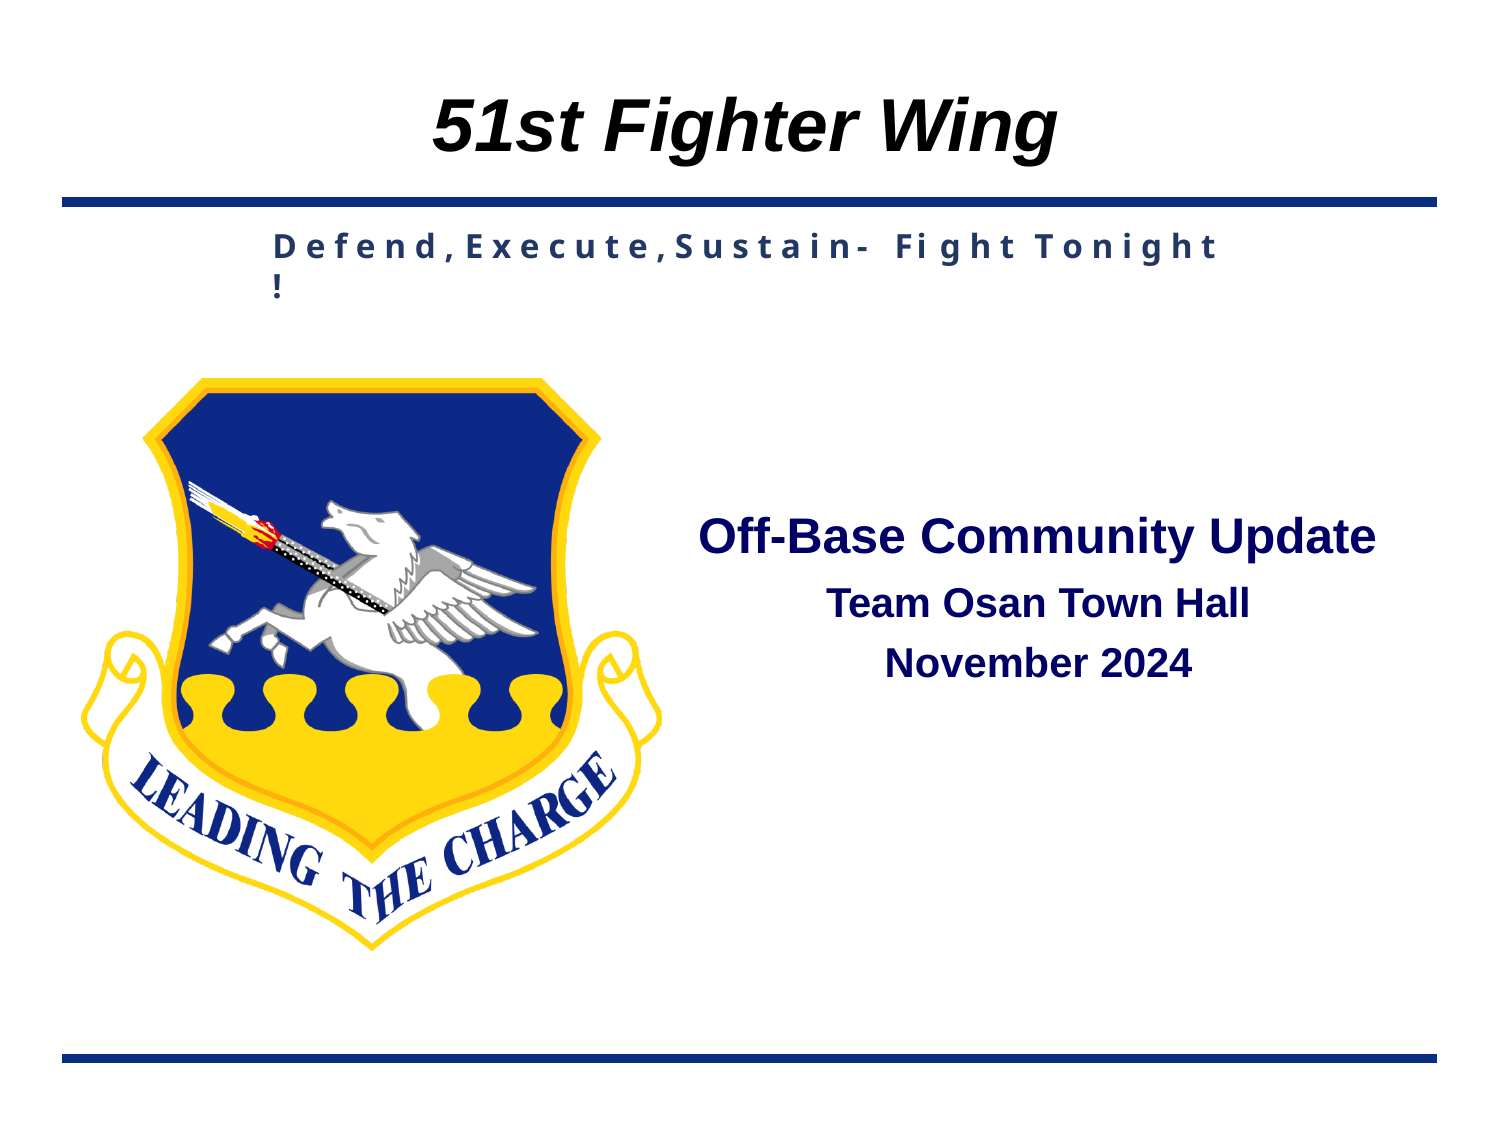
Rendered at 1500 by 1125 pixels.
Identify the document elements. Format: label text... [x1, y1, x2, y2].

title 51st Fighter Wing [363, 67, 1423, 264]
text_box Off-Base Community Update Team Osan Town Hall November 2024 [675, 488, 1401, 686]
text_box D e f e n d , E x e c u t e , S u s t a i n - Fi g h t T o n i g h t ! [270, 222, 1222, 305]
picture [81, 378, 662, 952]
